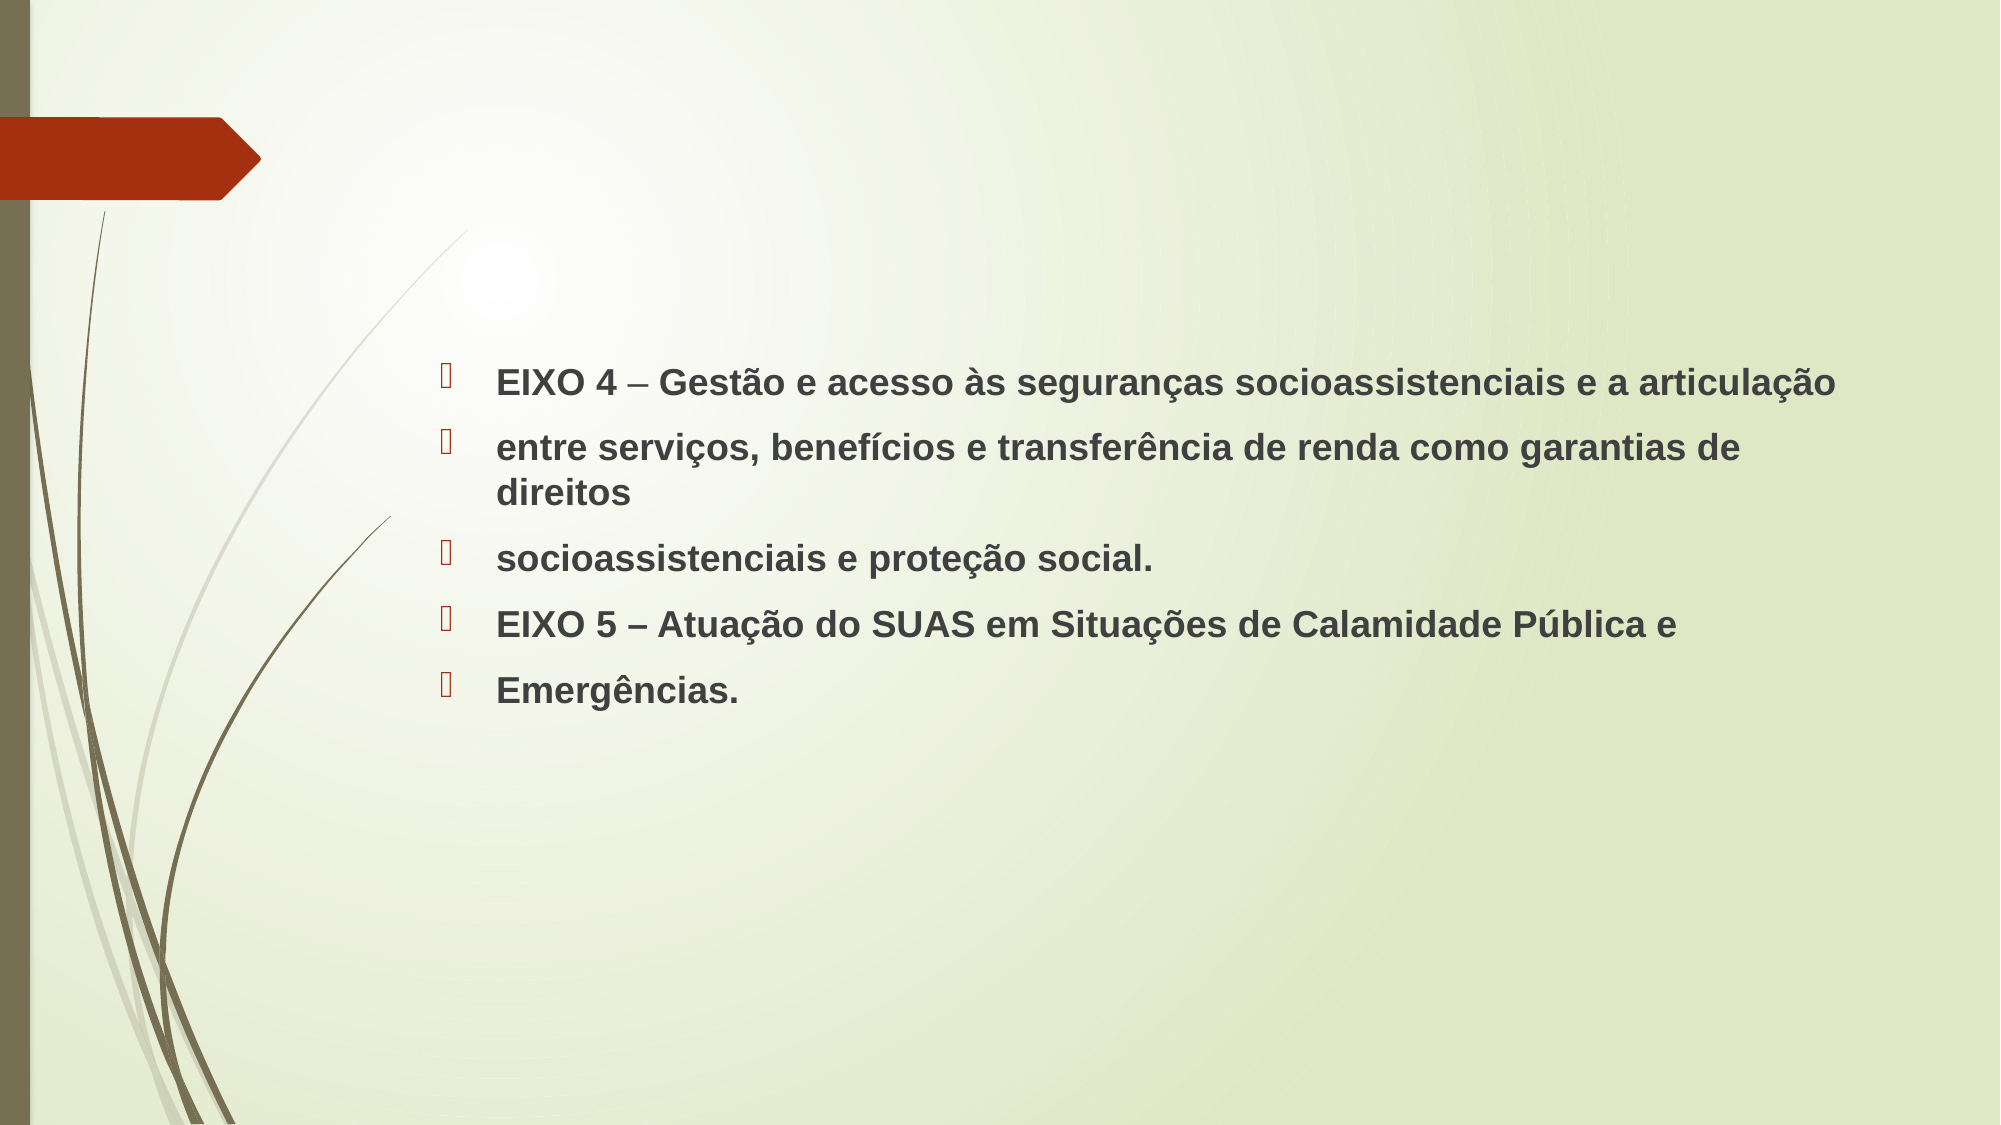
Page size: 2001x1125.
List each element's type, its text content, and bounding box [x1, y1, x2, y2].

list EIXO 4 – Gestão e acesso às seguranças socioassistenciais e a articulação entre serviços, benefícios e transferência de renda como garantias de direitos socioassistenciais e proteção social. EIXO 5 – Atuação do SUAS em Situações de Calamidade Pública e Emergências. [424, 350, 1888, 970]
